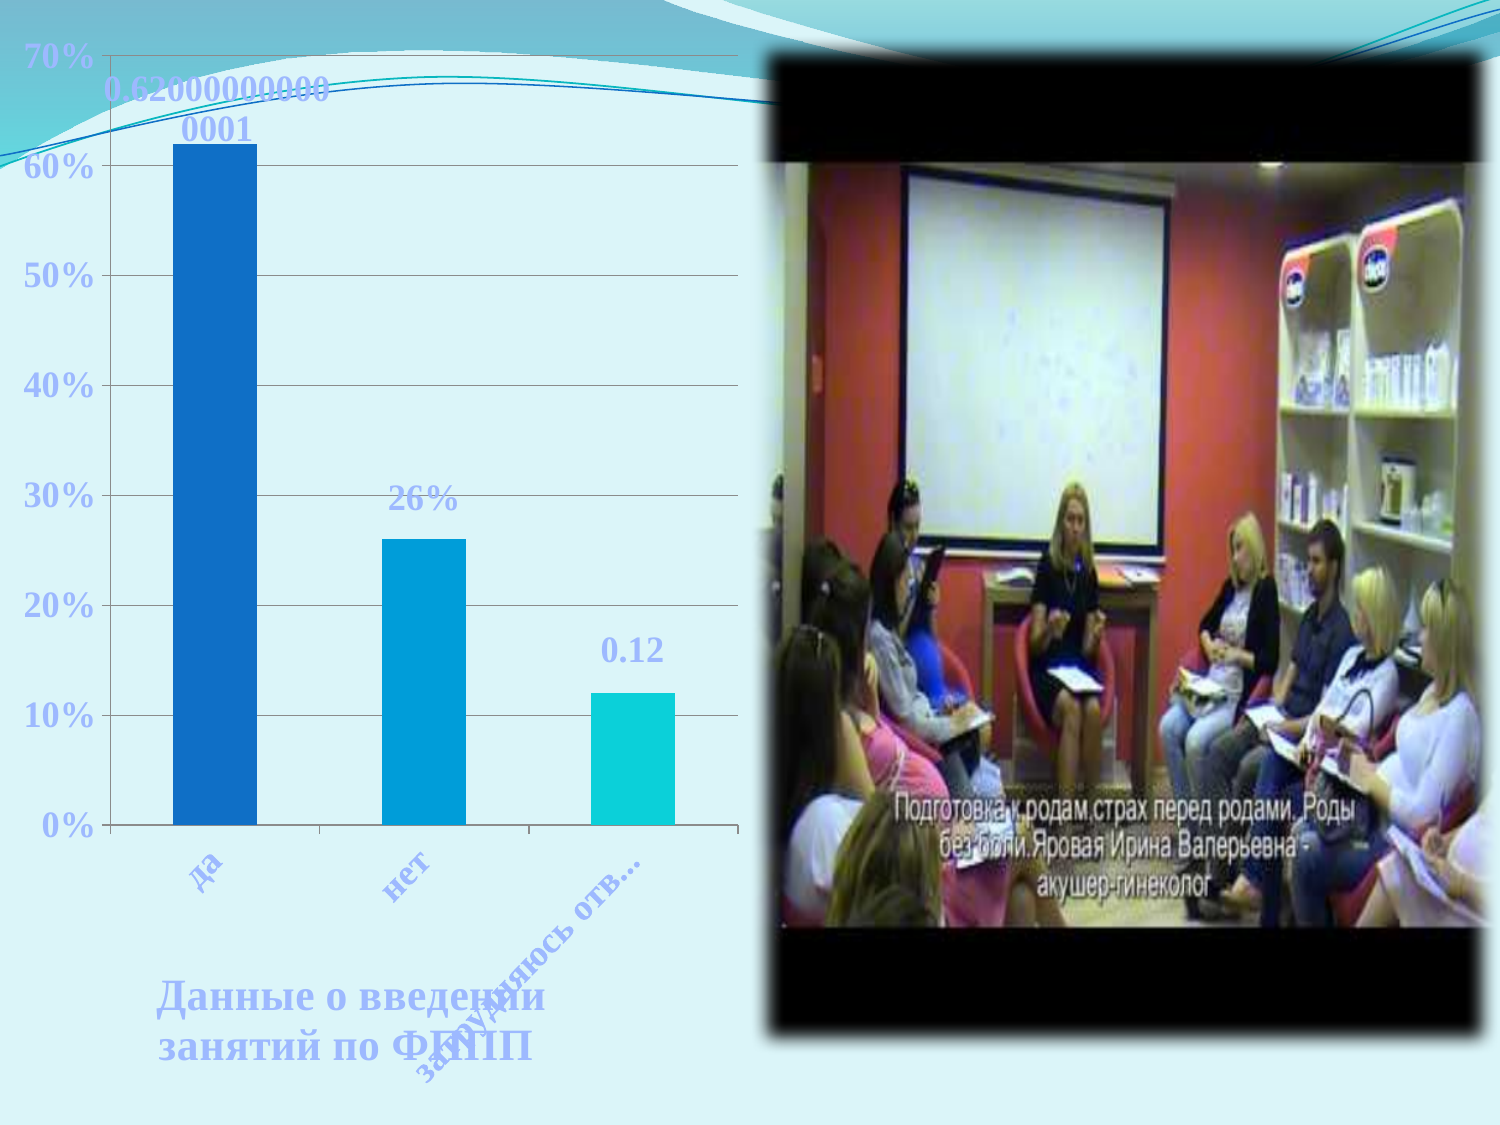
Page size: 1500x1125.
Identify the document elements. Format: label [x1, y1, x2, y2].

picture [749, 34, 1500, 1055]
chart [23, 23, 751, 1091]
